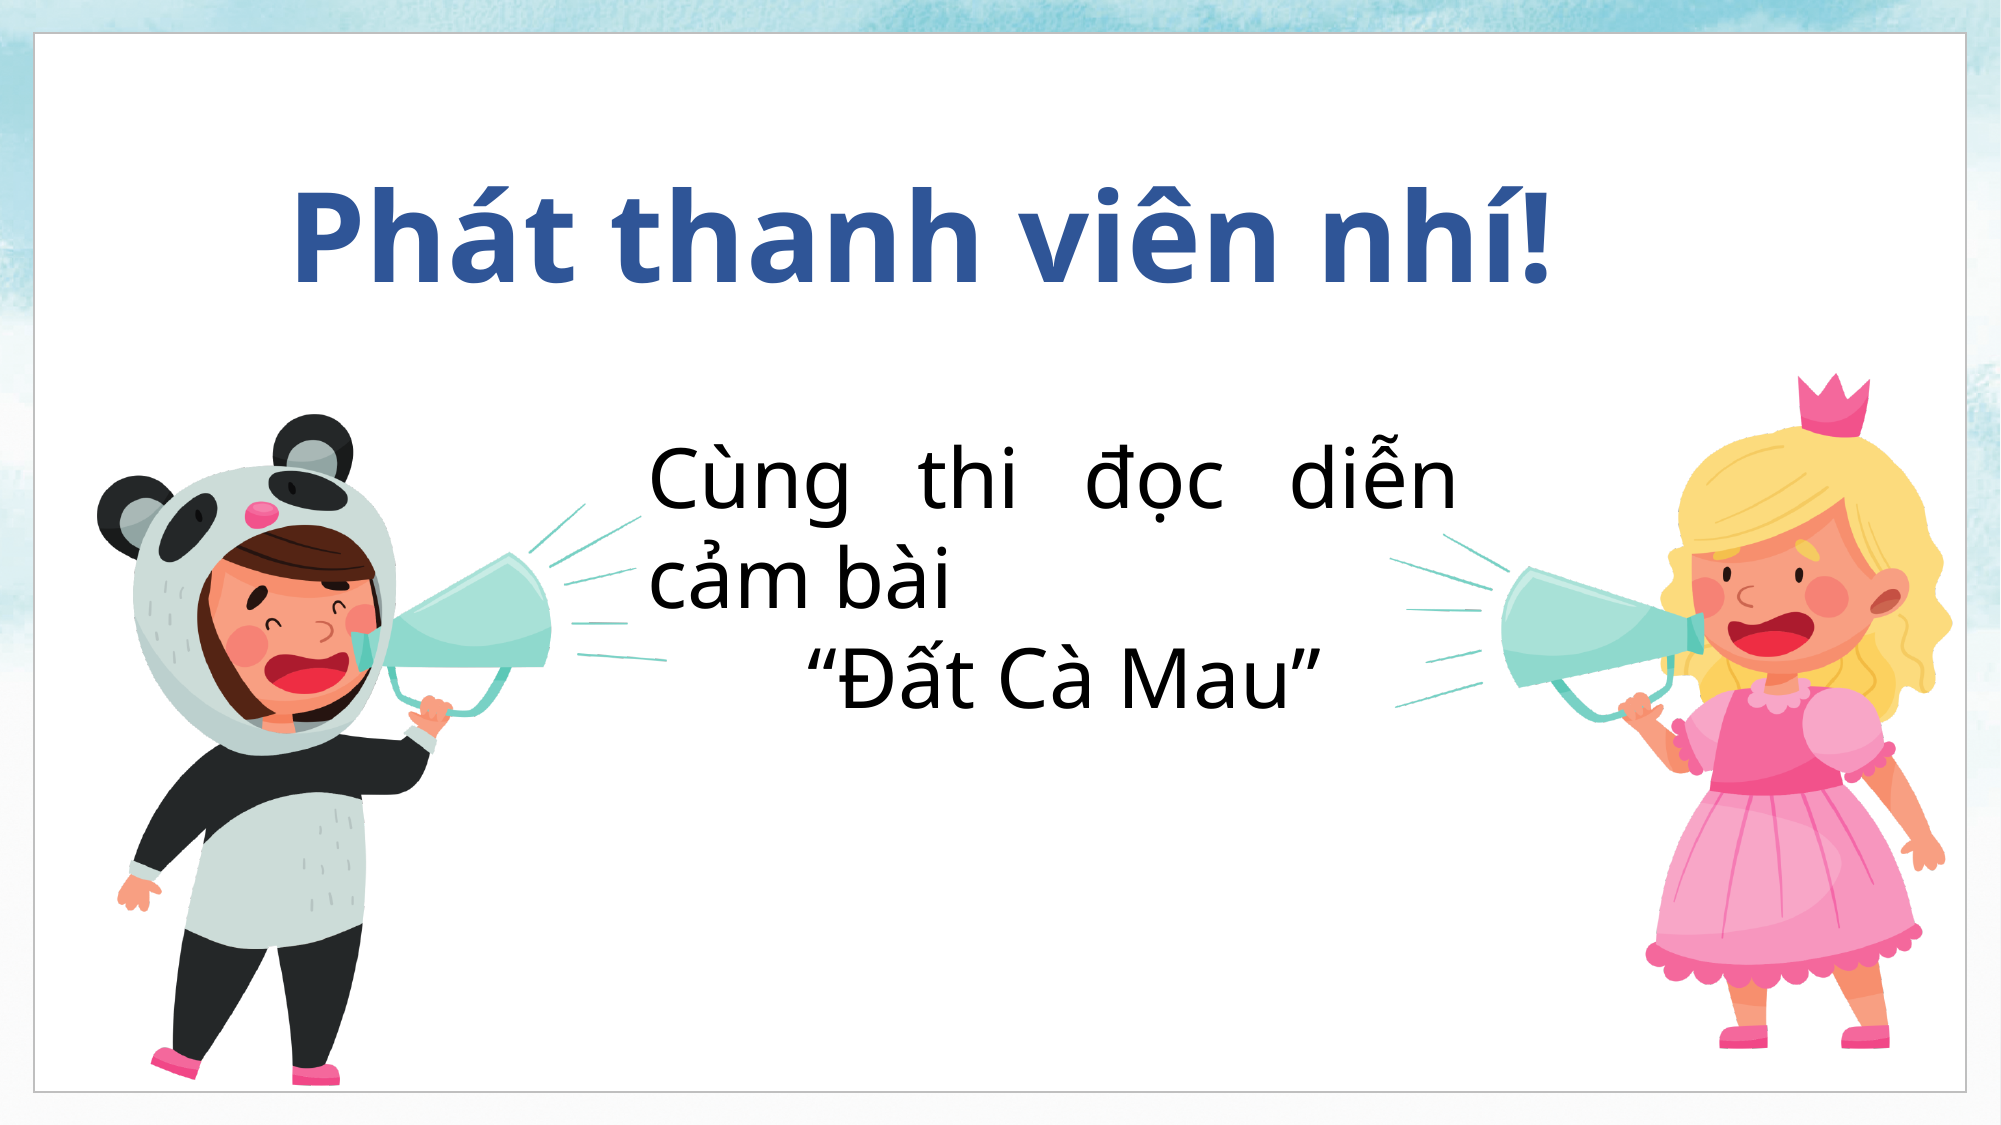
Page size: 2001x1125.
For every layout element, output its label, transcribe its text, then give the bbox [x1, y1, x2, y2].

picture [0, 0, 2001, 1125]
text_box Cùng thi đọc diễn cảm bài “Đất Cà Mau” [667, 417, 1389, 733]
text_box Phát thanh viên nhí! [272, 149, 1890, 315]
